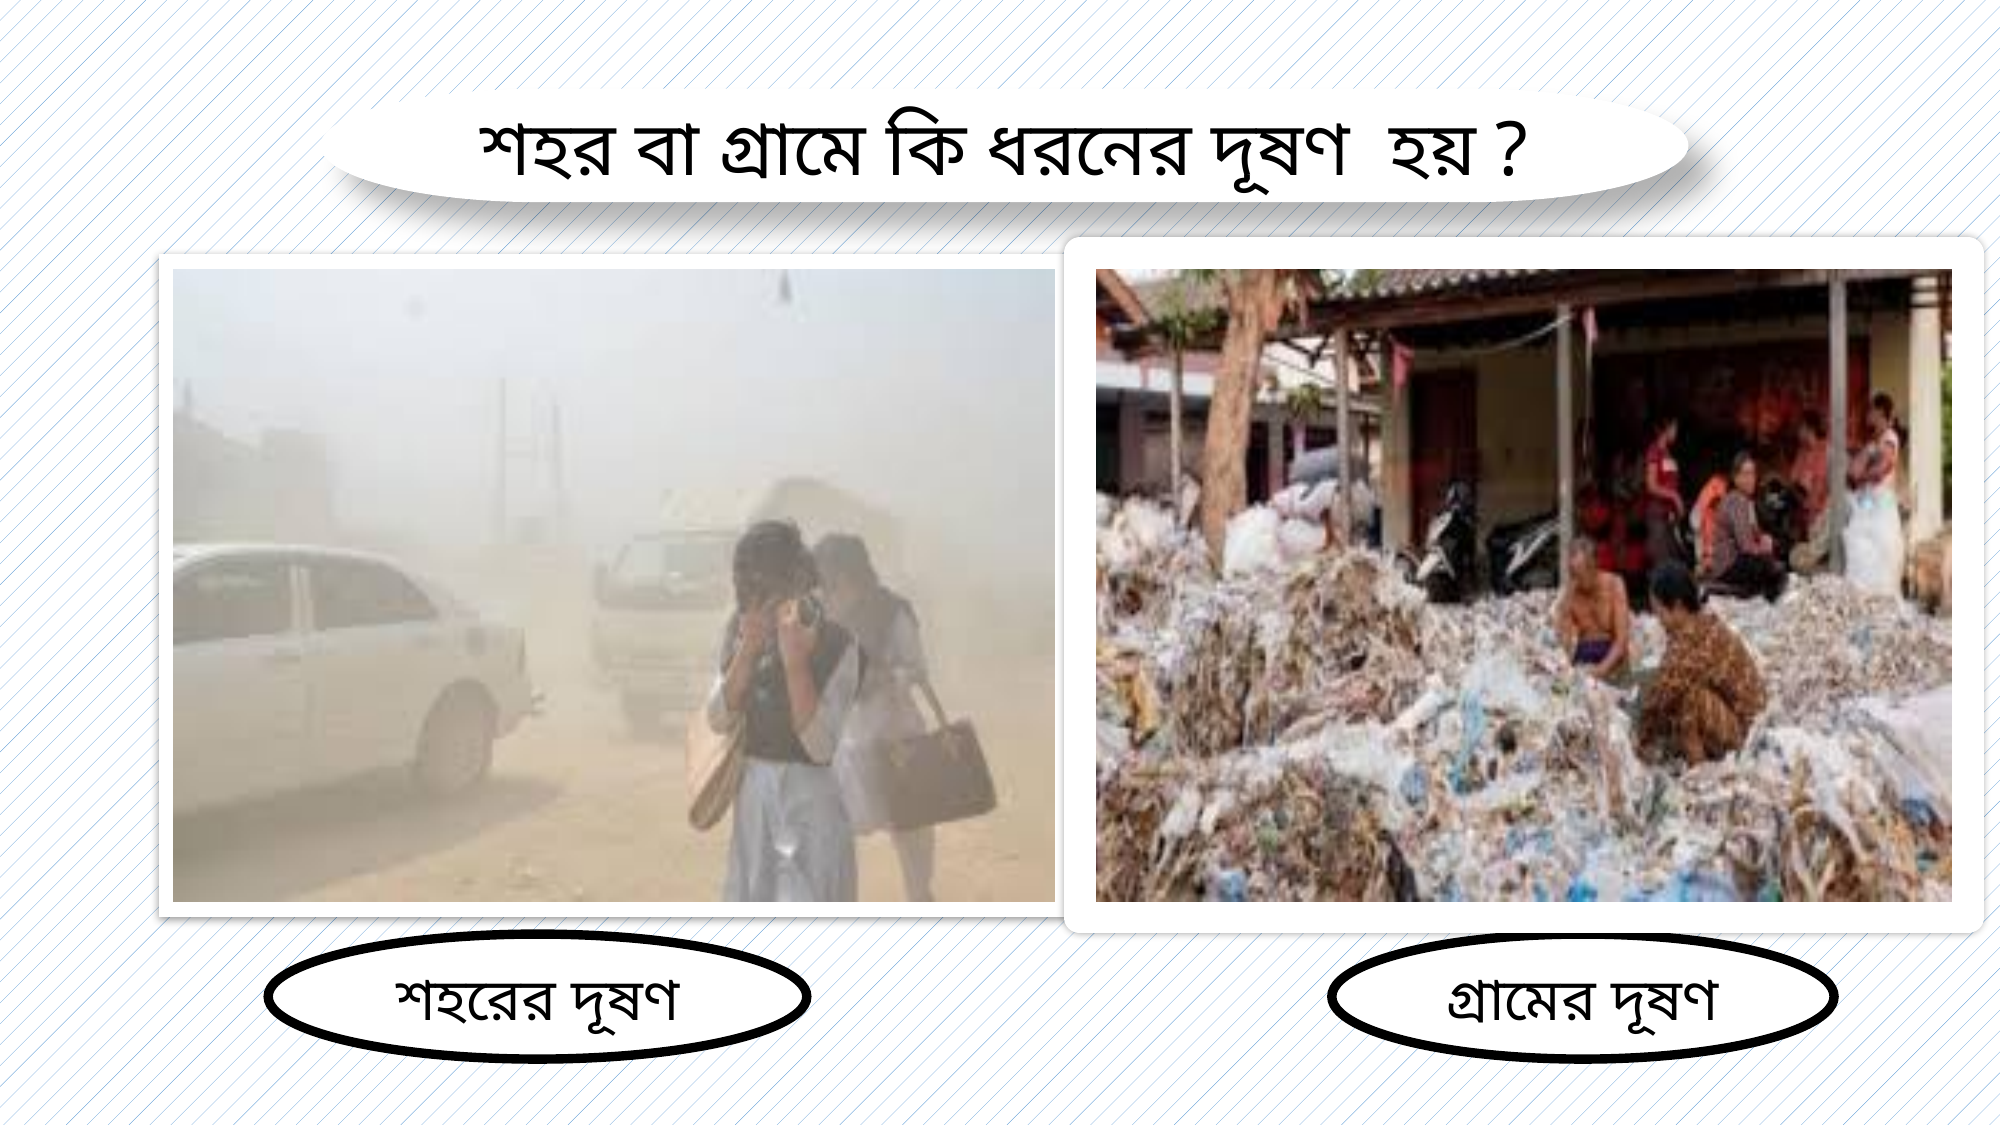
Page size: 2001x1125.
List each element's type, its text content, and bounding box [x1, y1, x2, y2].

text_box শহর বা গ্রামে কি ধরনের দূষণ হয় ? [319, 87, 1690, 204]
text_box শহরের দূষণ [267, 933, 808, 1061]
picture [173, 268, 1055, 903]
picture [1095, 268, 1953, 903]
text_box গ্রামের দূষণ [1330, 939, 1836, 1061]
